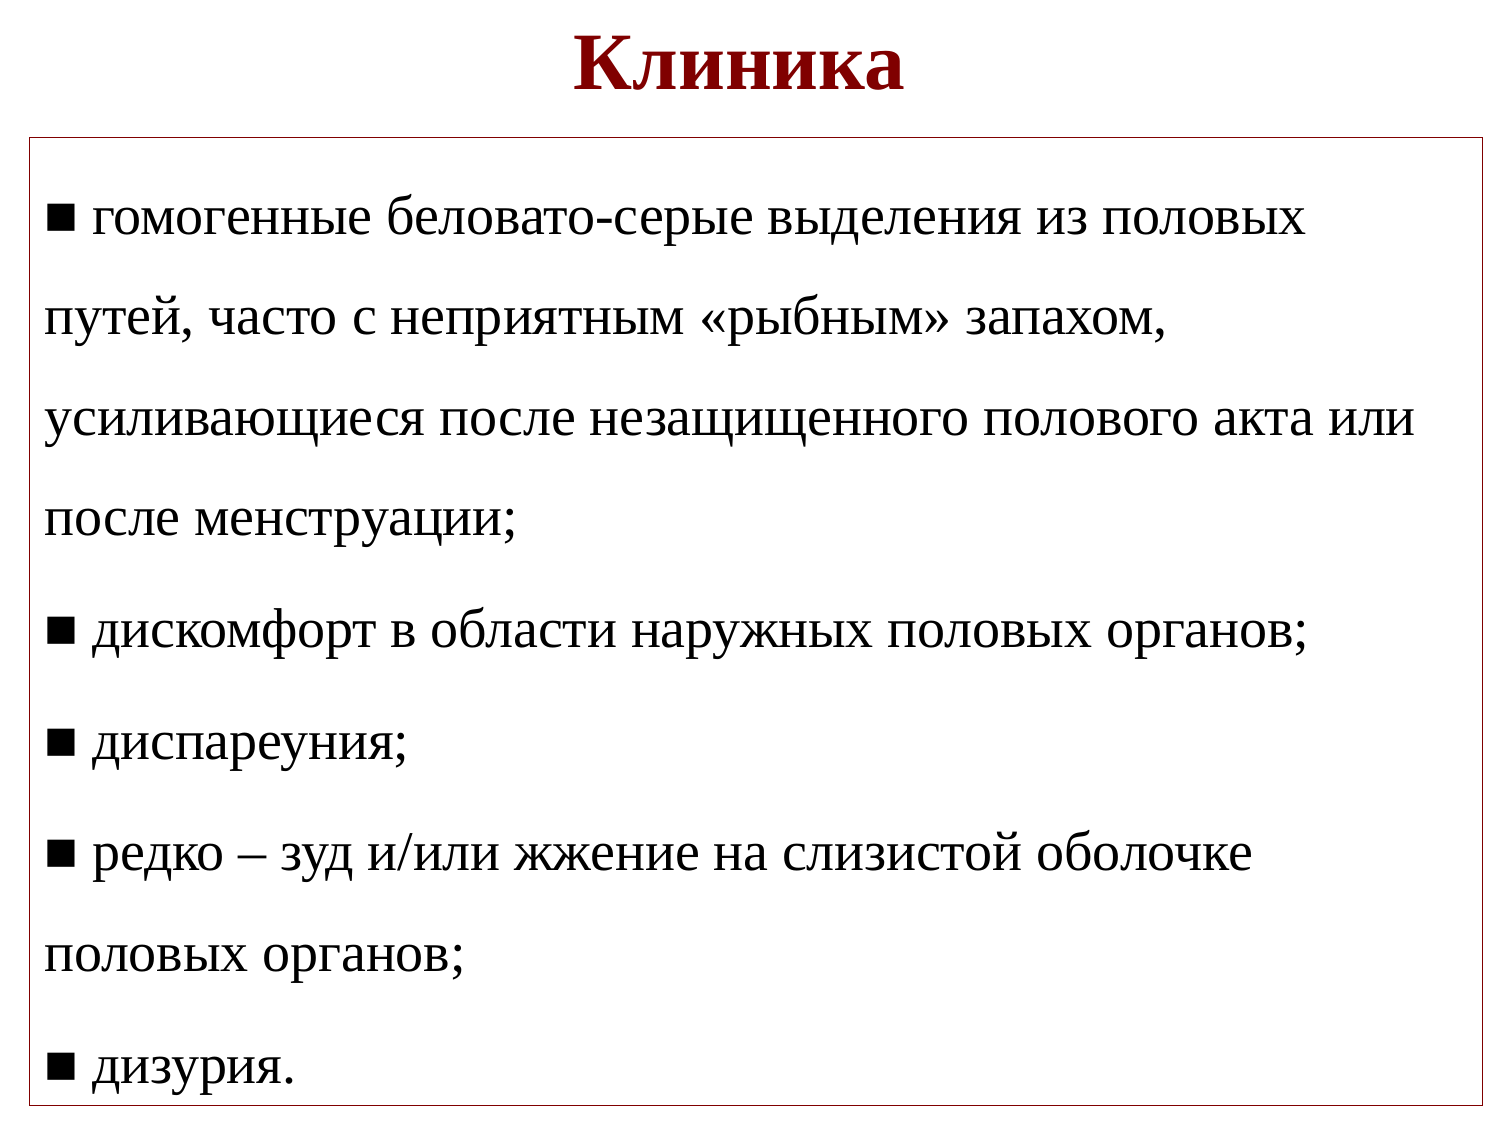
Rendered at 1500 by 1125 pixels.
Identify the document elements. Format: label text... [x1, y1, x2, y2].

title Клиника [75, 0, 1425, 114]
list ■ гомогенные беловато-серые выделения из половых путей, часто с неприятным «рыбным» запахом, усиливающиеся после незащищенного полового акта или после менструации; ■ дискомфорт в области наружных половых органов; ■ диспареуния; ■ редко – зуд и/или жжение на слизистой оболочке половых органов; ■ дизурия. [29, 137, 1483, 1106]
